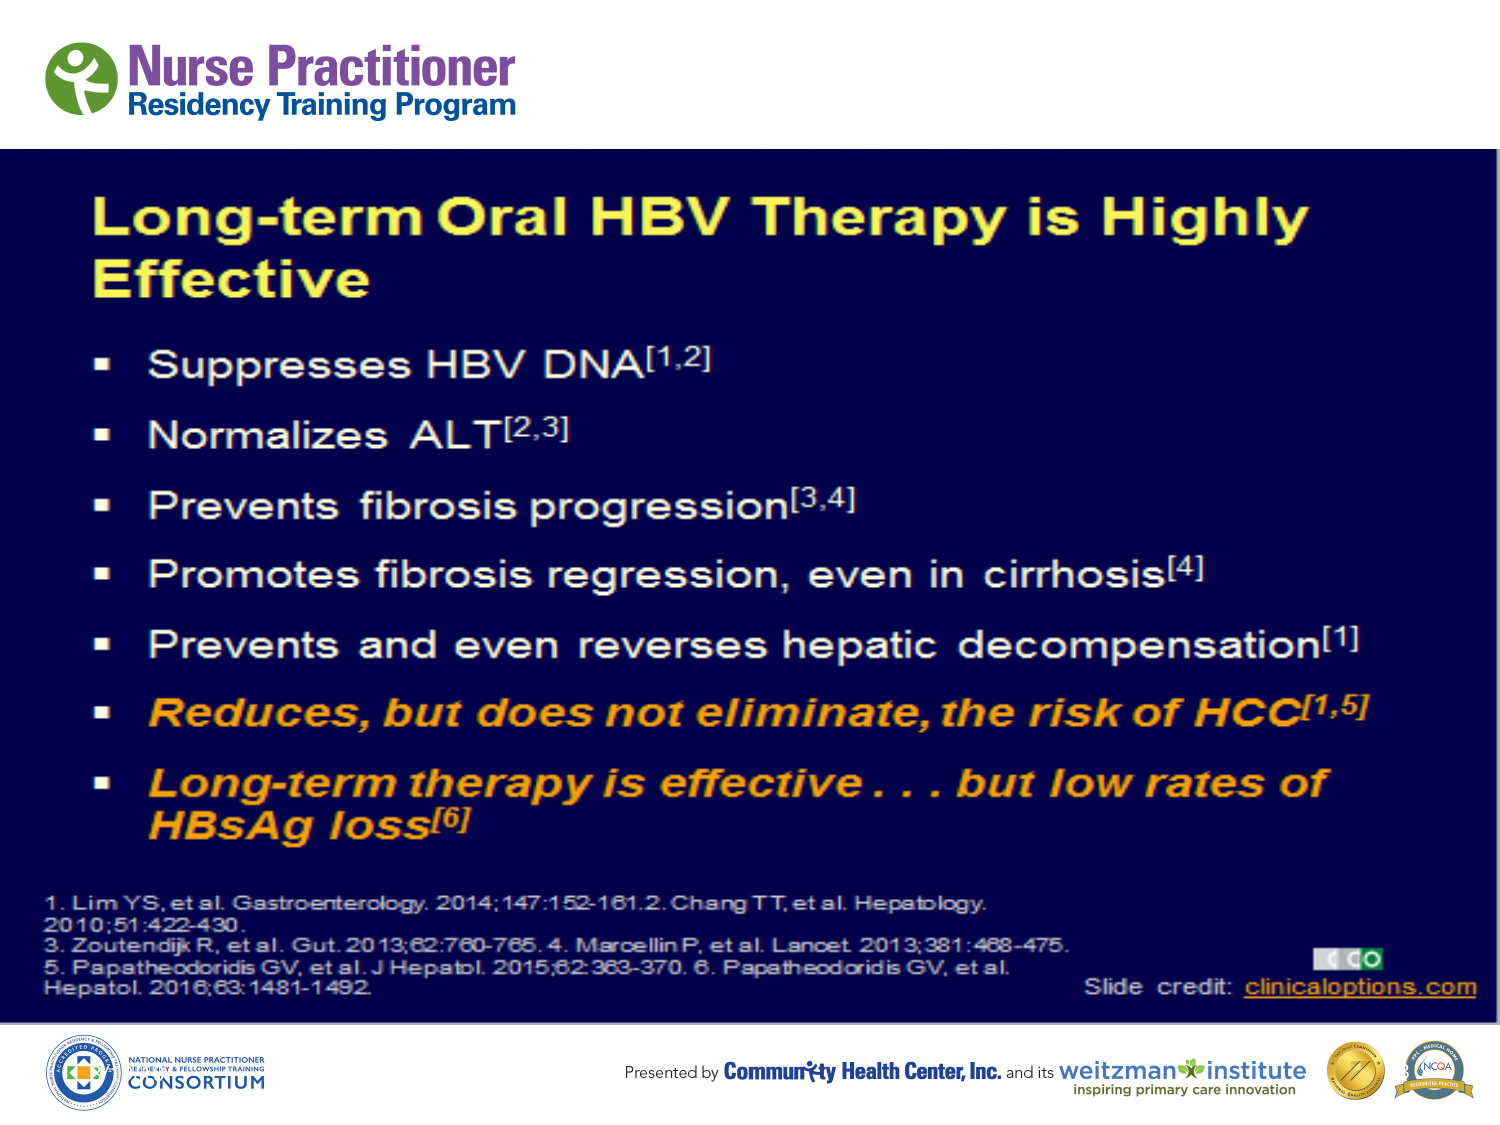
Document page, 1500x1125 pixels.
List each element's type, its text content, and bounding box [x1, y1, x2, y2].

picture [0, 0, 1500, 1125]
slide_number 43 [1074, 1042, 1425, 1103]
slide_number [75, 1042, 425, 1103]
